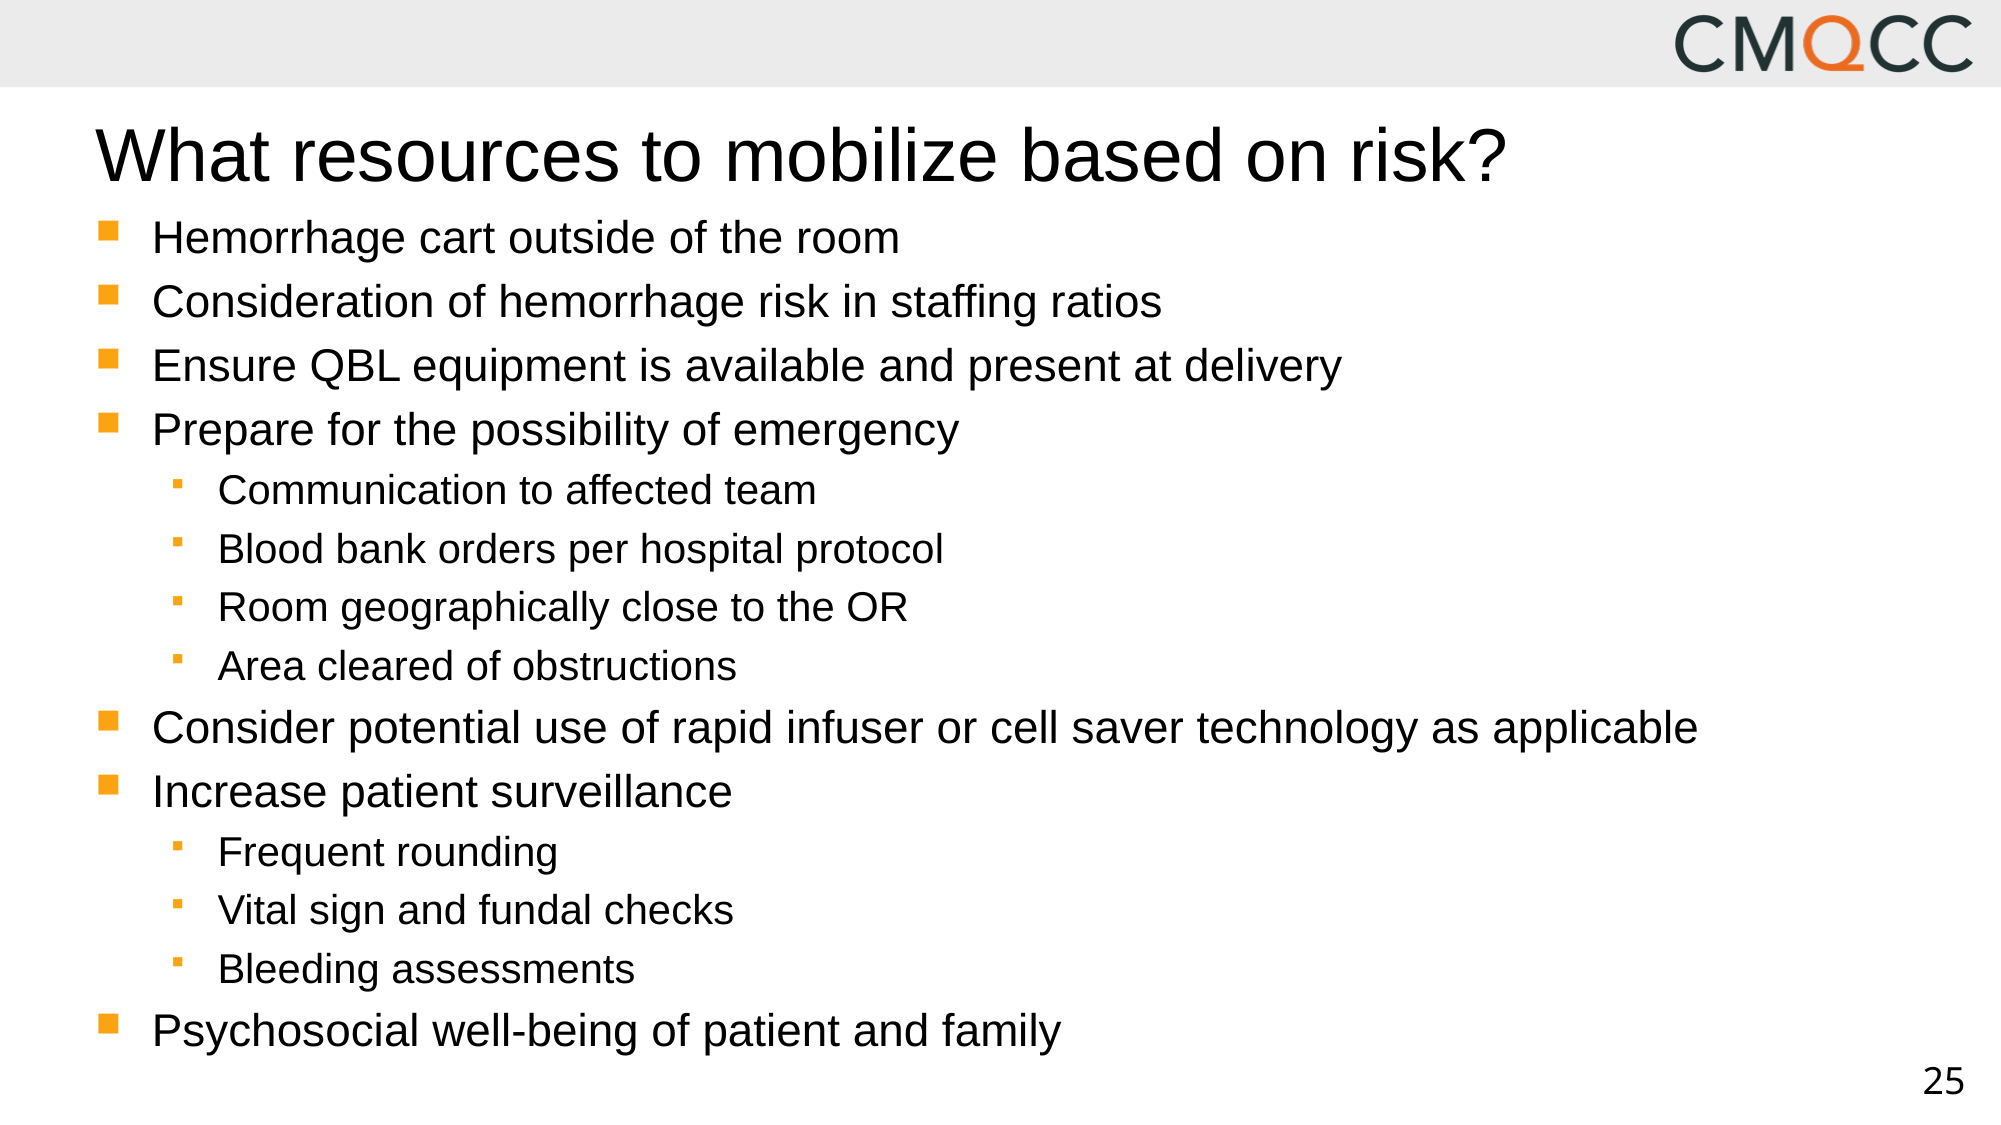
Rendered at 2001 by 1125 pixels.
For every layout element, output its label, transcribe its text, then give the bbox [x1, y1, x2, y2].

title What resources to mobilize based on risk? [80, 42, 1806, 200]
list Hemorrhage cart outside of the room Consideration of hemorrhage risk in staffing ratios Ensure QBL equipment is available and present at delivery Prepare for the possibility of emergency Communication to affected team Blood bank orders per hospital protocol Room geographically close to the OR Area cleared of obstructions Consider potential use of rapid infuser or cell saver technology as applicable Increase patient surveillance Frequent rounding Vital sign and fundal checks Bleeding assessments Psychosocial well-being of patient and family [80, 200, 1920, 1055]
picture [1674, 12, 1975, 75]
